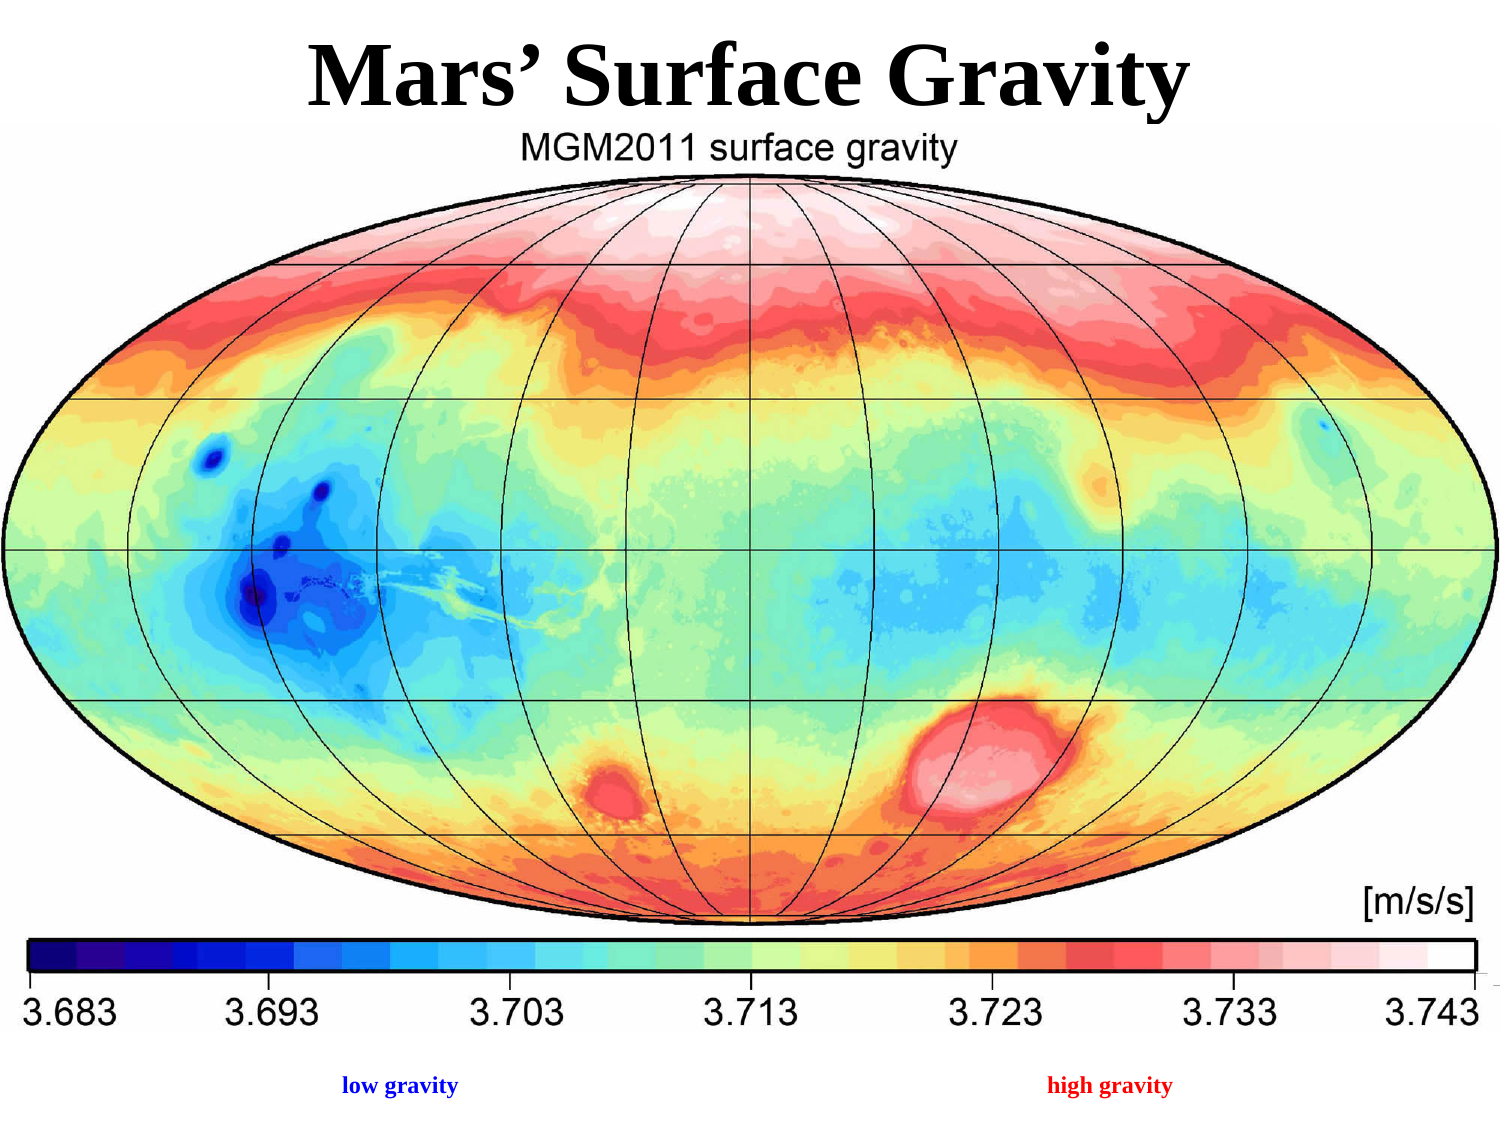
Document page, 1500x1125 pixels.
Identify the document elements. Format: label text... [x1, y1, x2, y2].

text_box low gravity high gravity [327, 1039, 1189, 1106]
picture [0, 124, 1500, 1031]
title Mars’ Surface Gravity [112, 0, 1388, 123]
